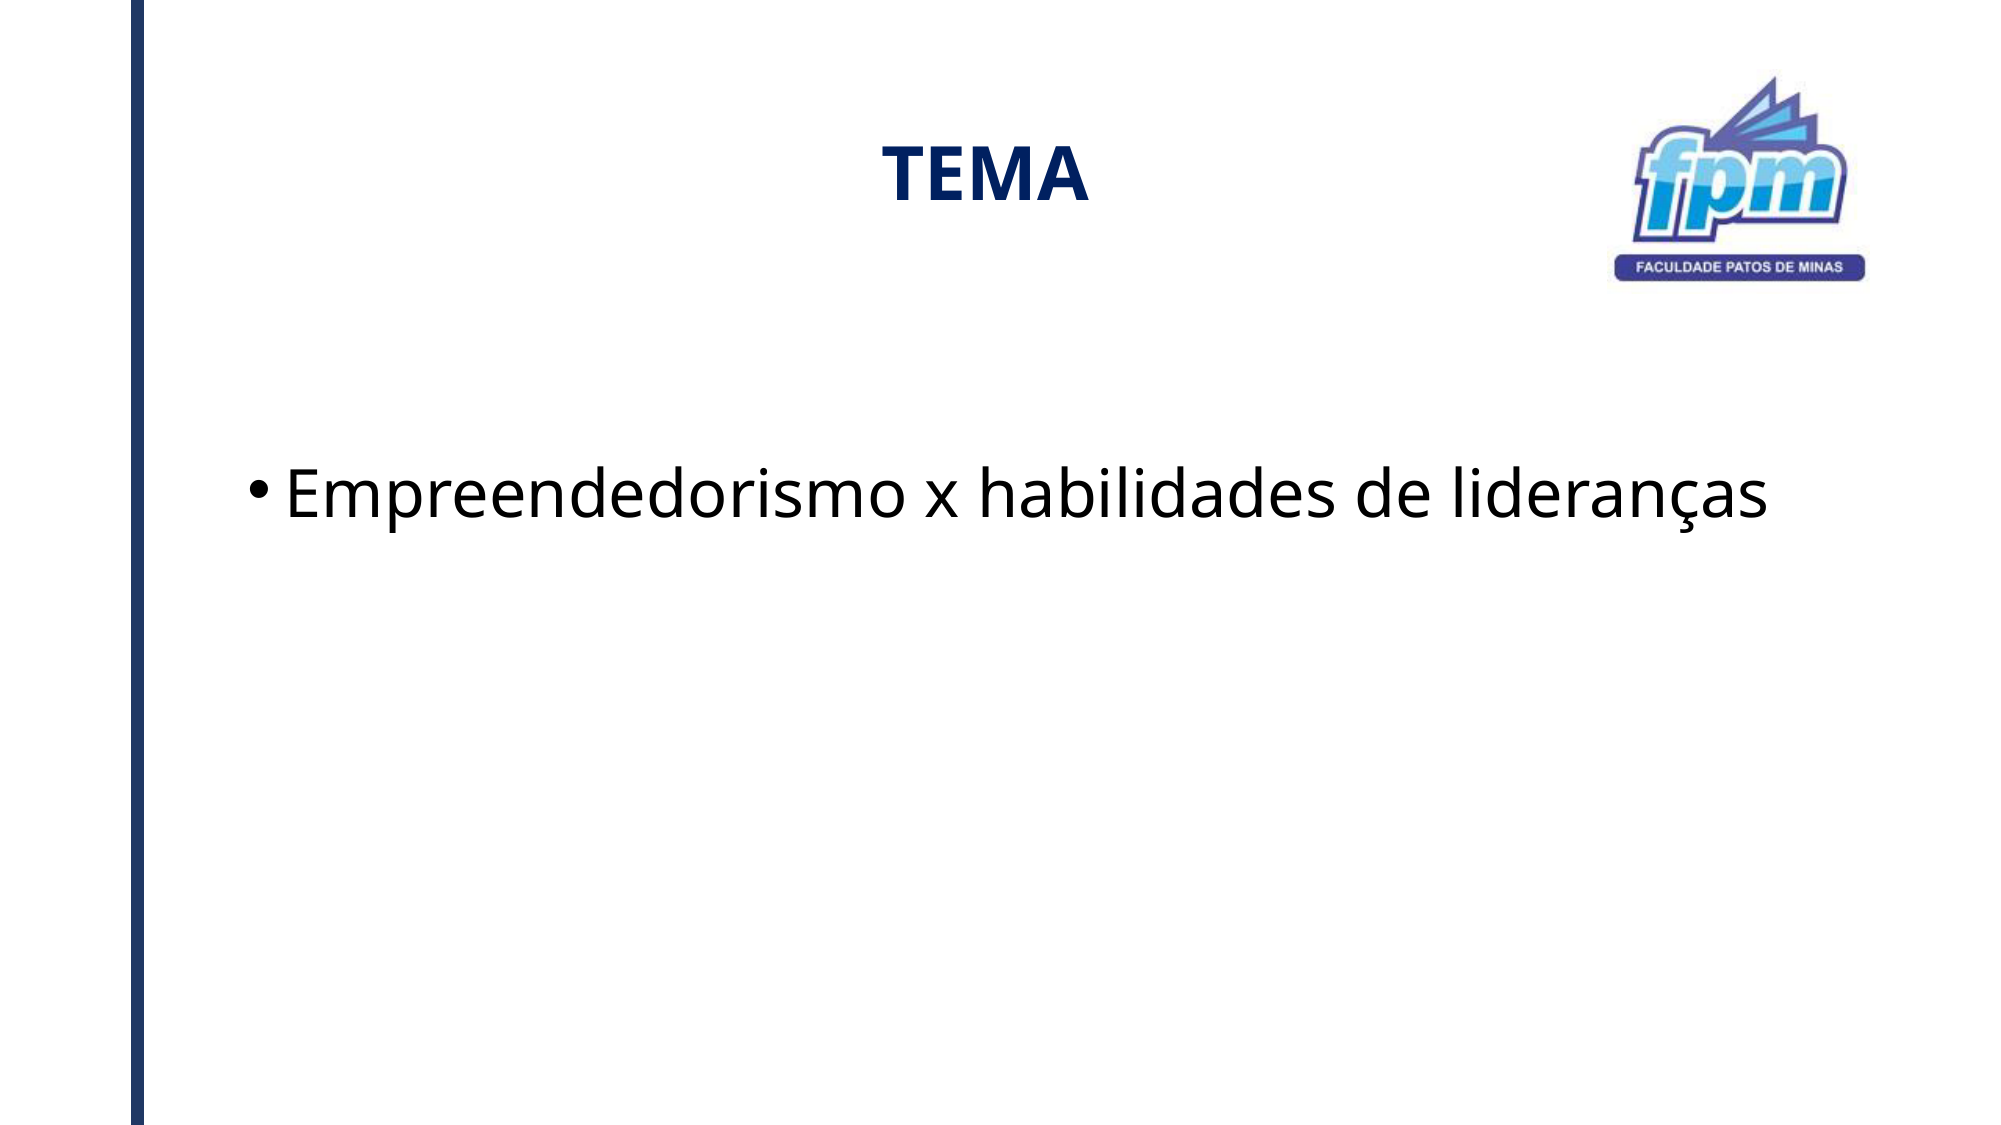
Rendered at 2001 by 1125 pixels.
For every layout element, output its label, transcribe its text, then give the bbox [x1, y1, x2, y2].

title TEMA [137, 50, 1863, 269]
list Empreendedorismo x habilidades de lideranças [232, 444, 1958, 564]
picture [1607, 69, 1870, 294]
